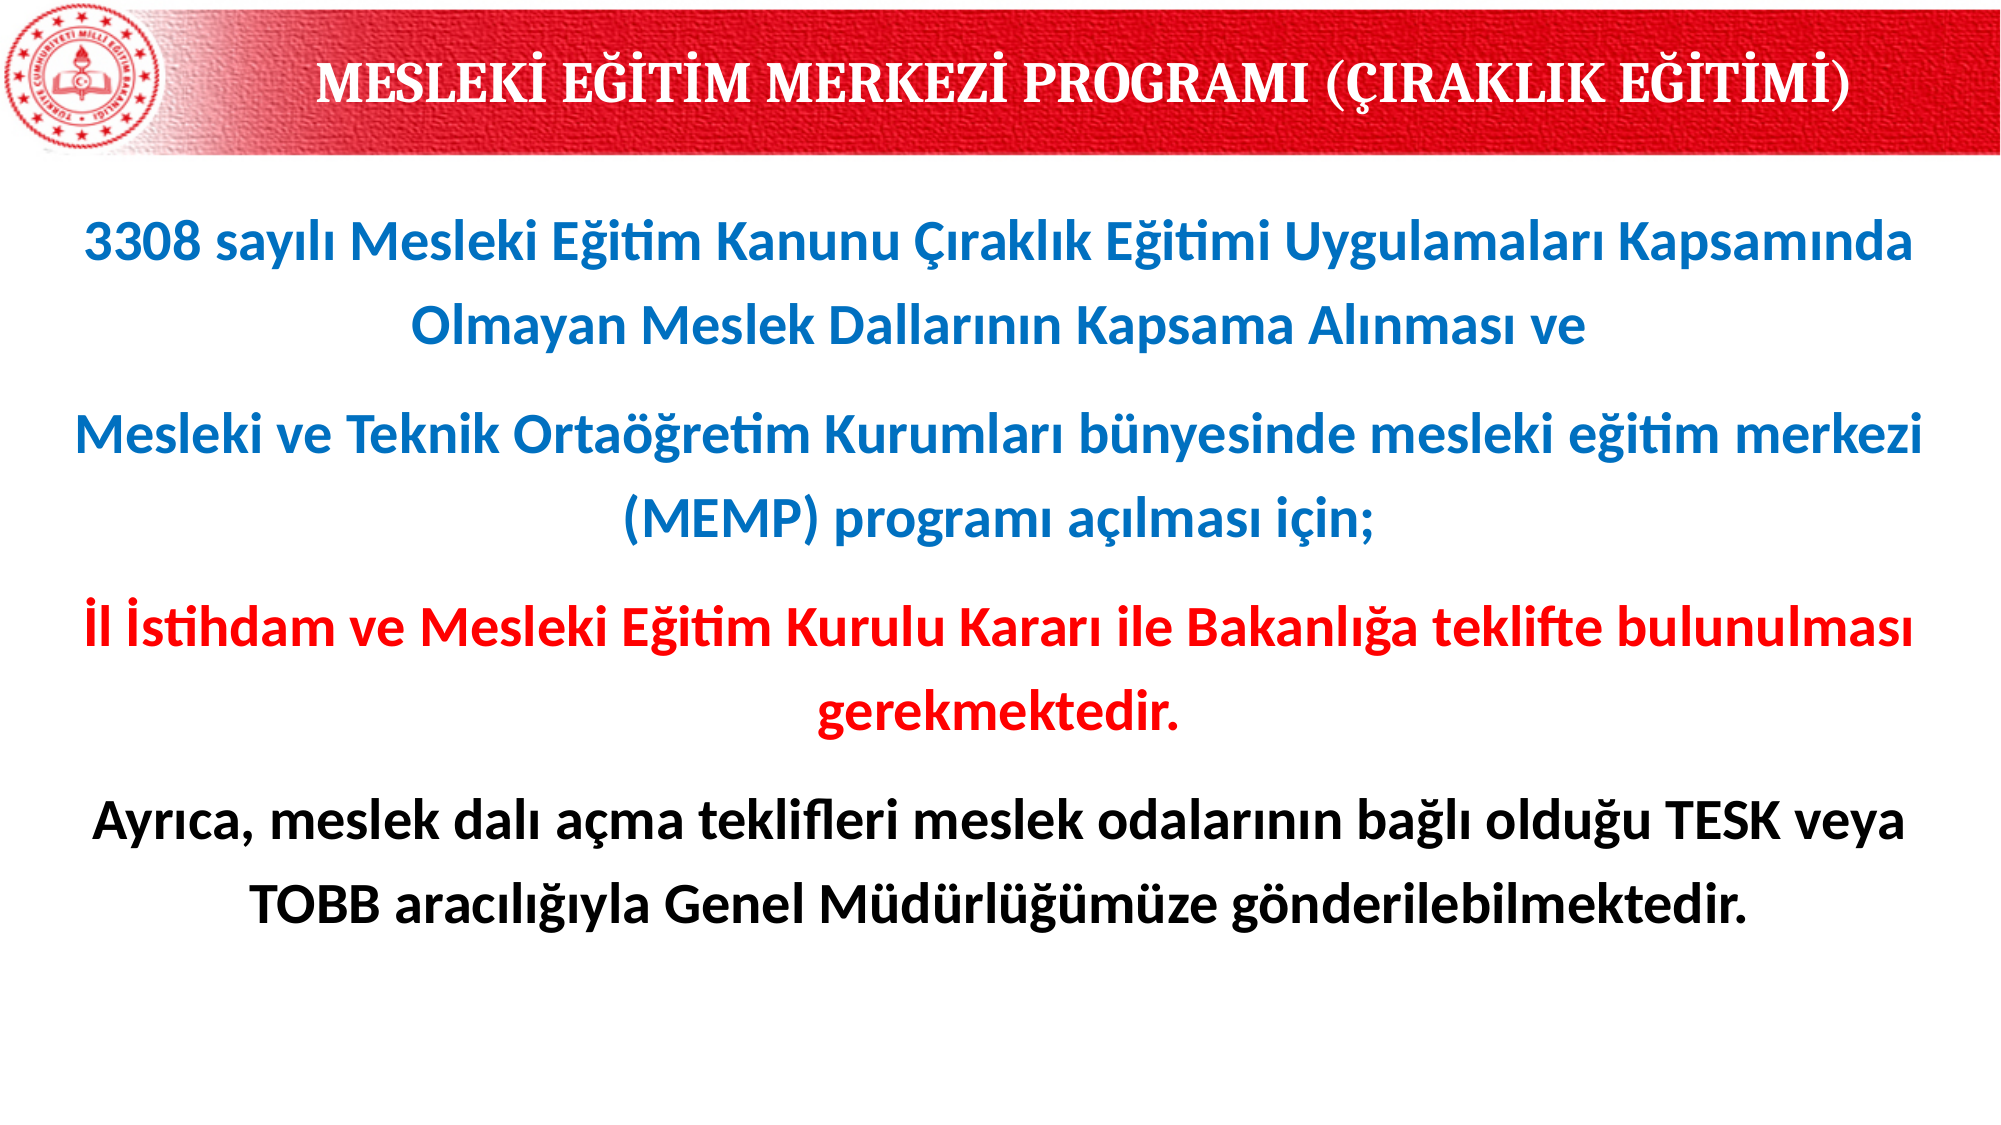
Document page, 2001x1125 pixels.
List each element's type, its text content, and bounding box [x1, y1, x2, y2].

picture [0, 0, 2001, 1125]
list 3308 sayılı Mesleki Eğitim Kanunu Çıraklık Eğitimi Uygulamaları Kapsamında Olmayan Meslek Dallarının Kapsama Alınması ve Mesleki ve Teknik Ortaöğretim Kurumları bünyesinde mesleki eğitim merkezi (MEMP) programı açılması için; İl İstihdam ve Mesleki Eğitim Kurulu Kararı ile Bakanlığa teklifte bulunulması gerekmektedir. Ayrıca, meslek dalı açma teklifleri meslek odalarının bağlı olduğu TESK veya TOBB aracılığıyla Genel Müdürlüğümüze gönderilebilmektedir. [16, 180, 1983, 982]
text_box MESLEKİ EĞİTİM MERKEZİ PROGRAMI (ÇIRAKLIK EĞİTİMİ) [170, 10, 2000, 156]
